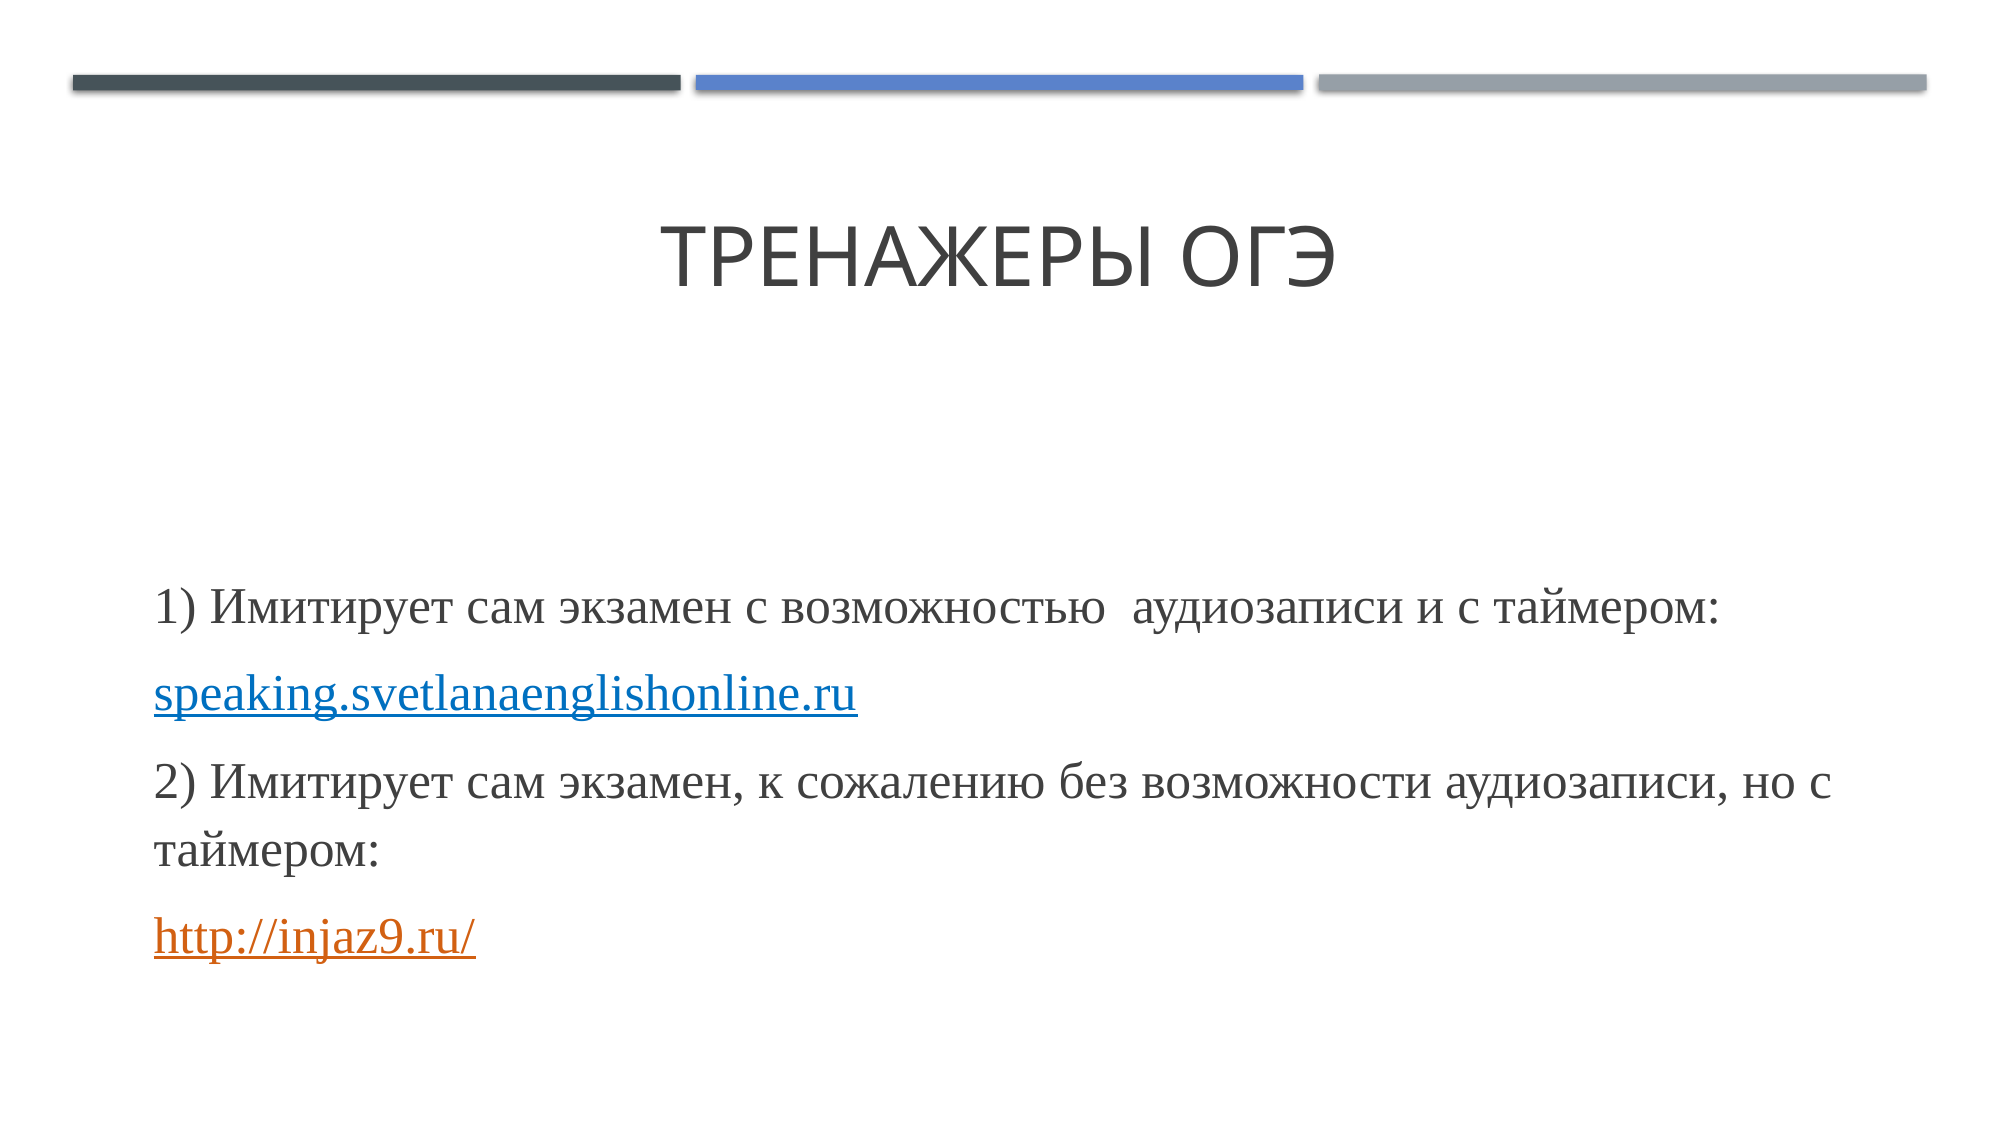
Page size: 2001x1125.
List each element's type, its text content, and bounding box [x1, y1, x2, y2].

title ТренажерЫ ОГЭ [95, 115, 1905, 311]
list 1) Имитирует сам экзамен с возможностью аудиозаписи и с таймером: speaking.svetlanaenglishonline.ru 2) Имитирует сам экзамен, к сожалению без возможности аудиозаписи, но с таймером: http://injaz9.ru/ [138, 477, 1882, 981]
